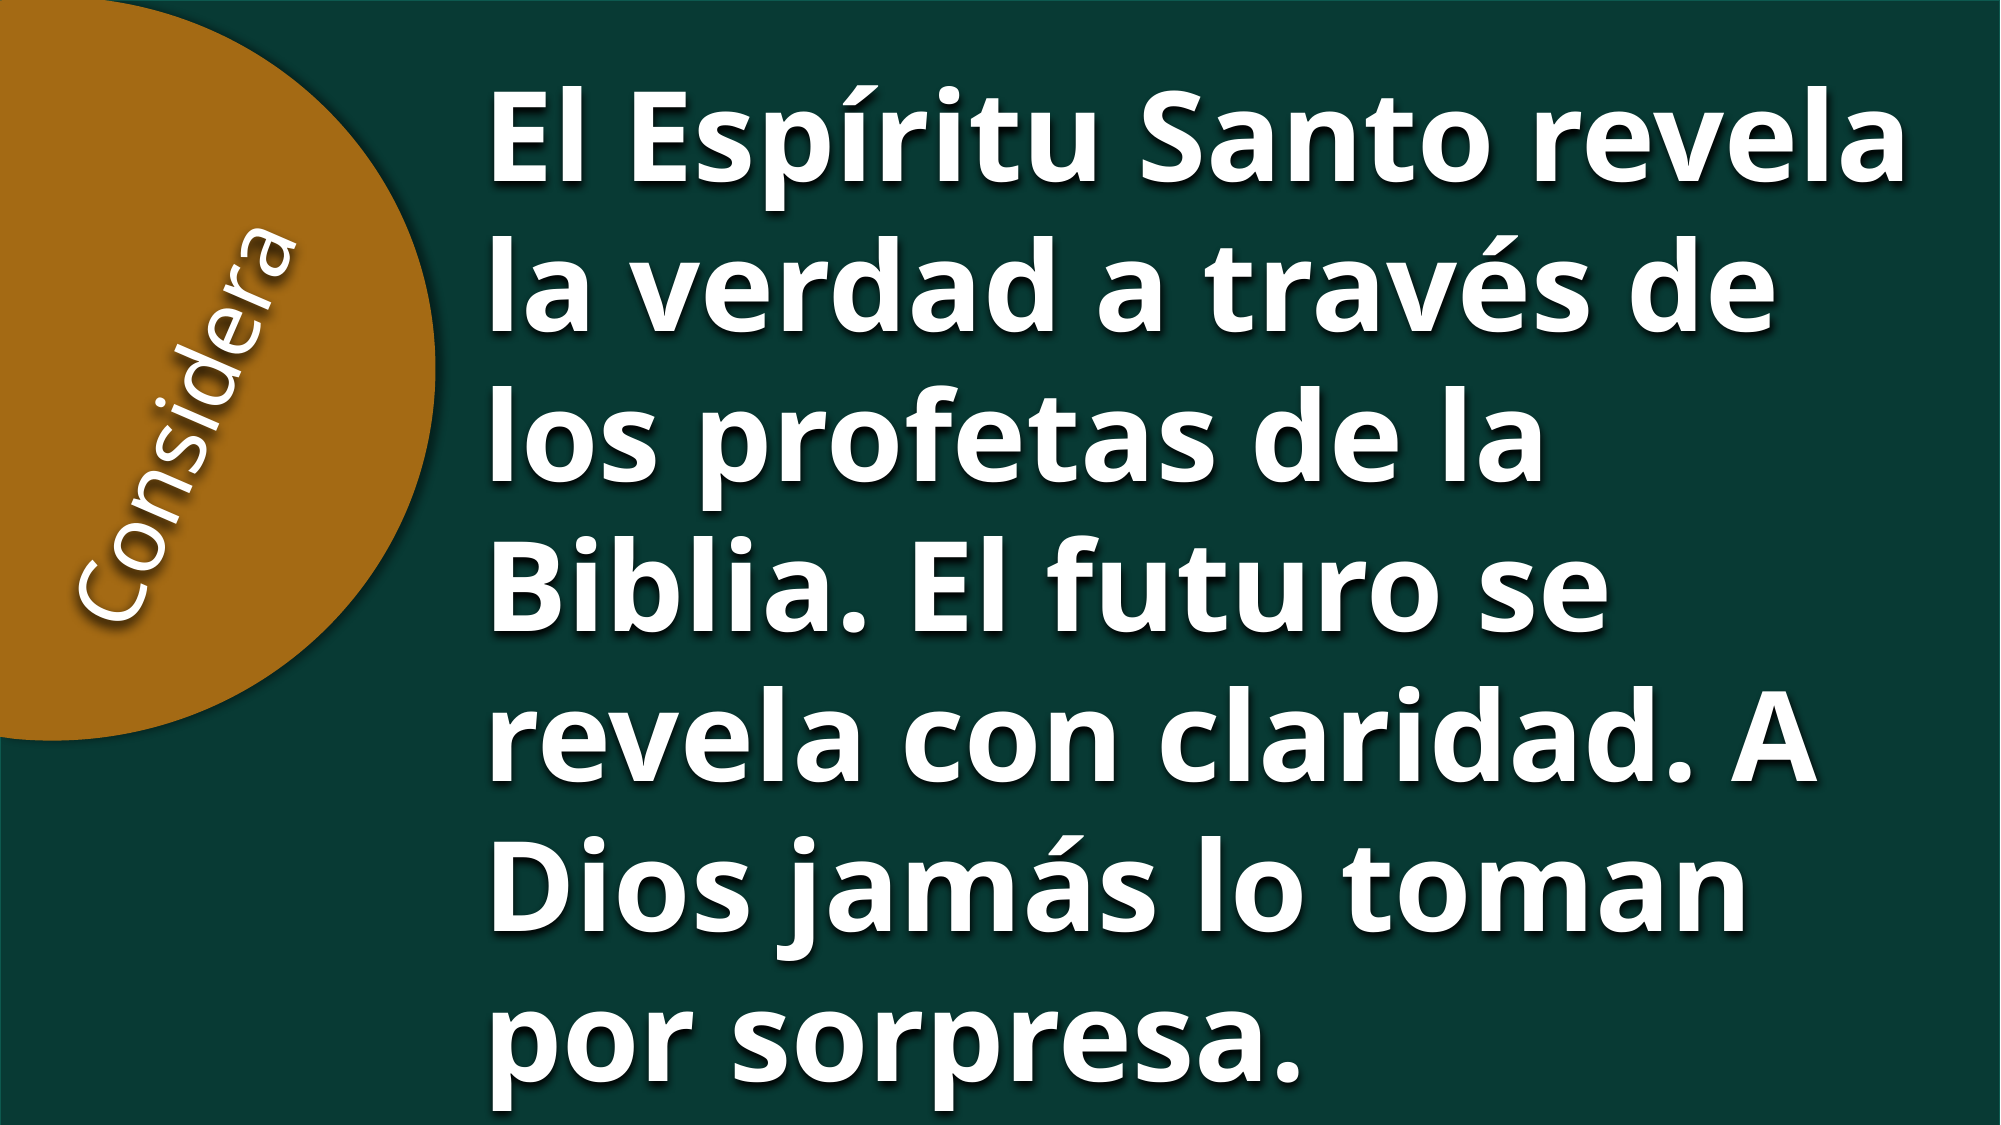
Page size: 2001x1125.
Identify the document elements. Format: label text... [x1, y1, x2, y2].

text_box El Espíritu Santo revela la verdad a través de los profetas de la Biblia. El futuro se revela con claridad. A Dios jamás lo toman por sorpresa. [468, 49, 1971, 1114]
text_box [0, 0, 436, 741]
text_box [0, 0, 2000, 1125]
text_box Considera [23, 166, 338, 677]
